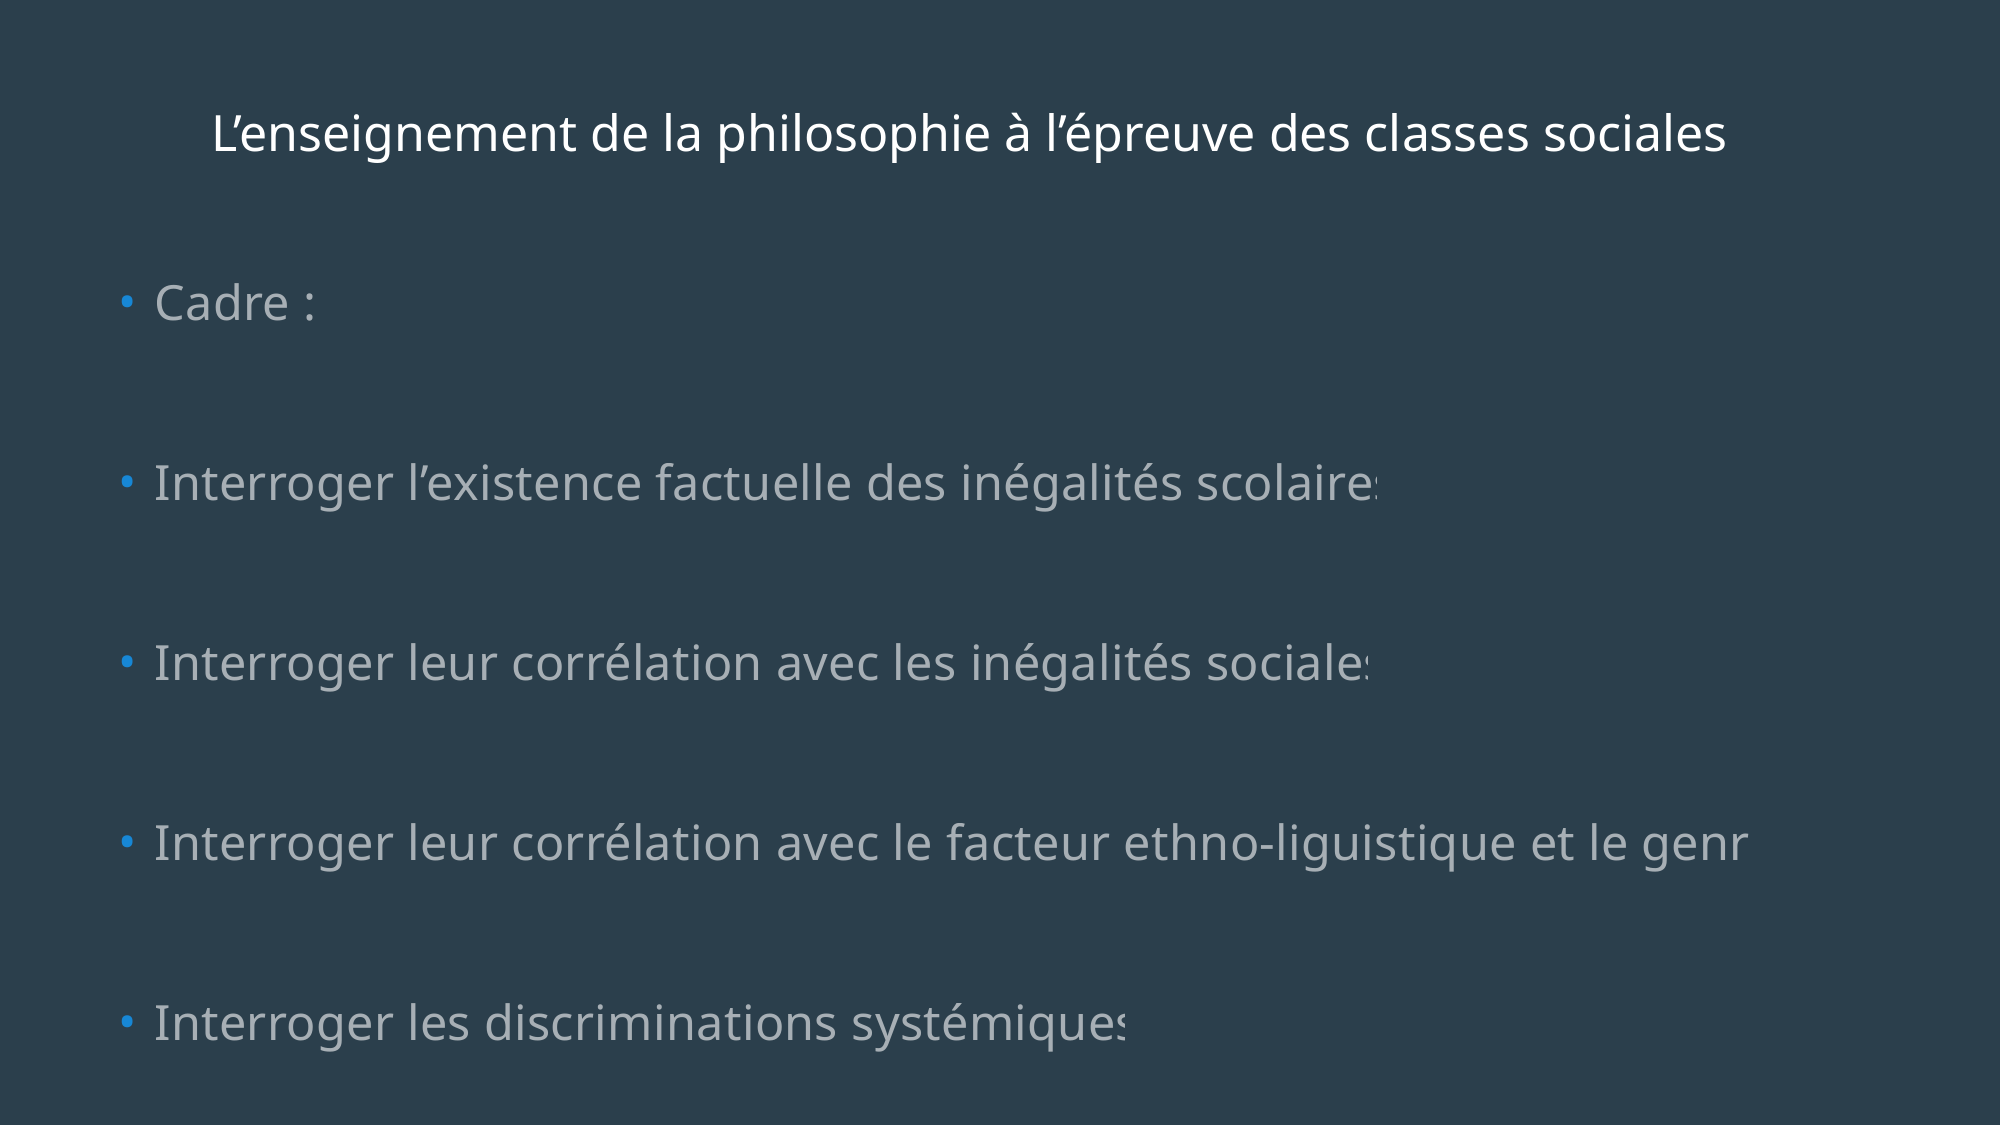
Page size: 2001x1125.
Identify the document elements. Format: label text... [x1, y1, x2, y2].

list Cadre : Interroger l’existence factuelle des inégalités scolaires Interroger leur corrélation avec les inégalités sociales Interroger leur corrélation avec le facteur ethno-liguistique et le genre Interroger les discriminations systémiques [118, 260, 1878, 1054]
title L’enseignement de la philosophie à l’épreuve des classes sociales [211, 101, 1878, 179]
